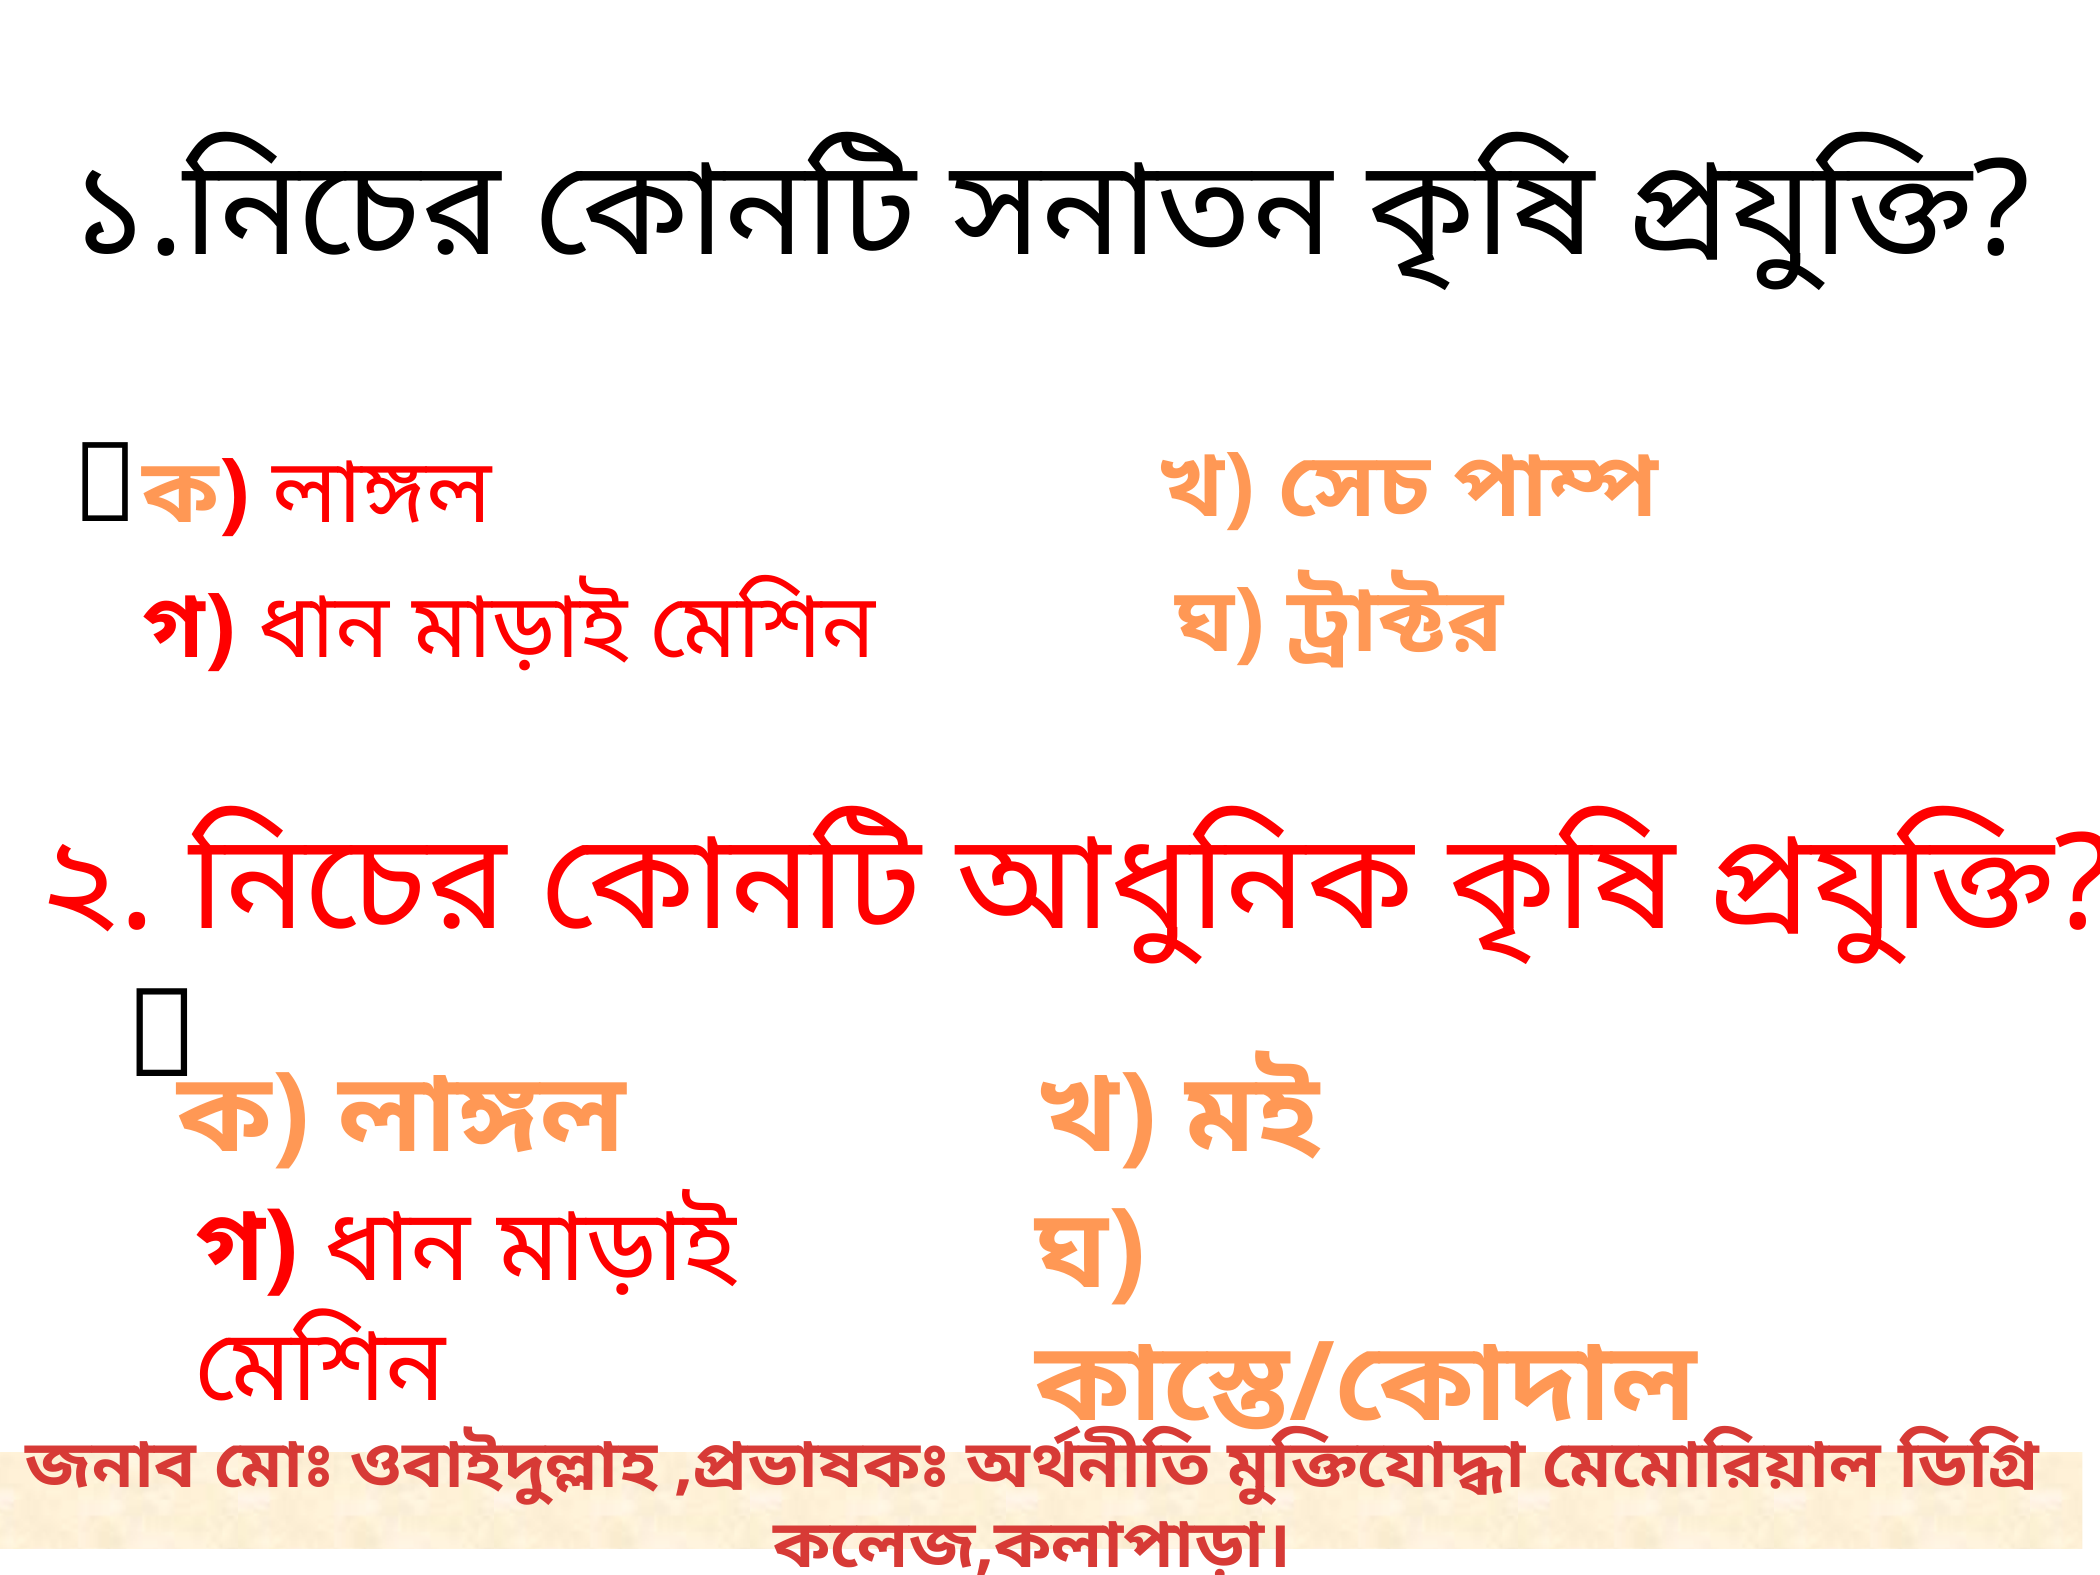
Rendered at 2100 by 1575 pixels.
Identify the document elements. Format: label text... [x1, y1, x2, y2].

text_box ঘ) কাস্তে/কোদাল [1014, 1167, 1828, 1452]
text_box খ) মই [1016, 1030, 1645, 1167]
text_box গ) ধান মাড়াই মেশিন [122, 557, 1173, 685]
text_box ১.নিচের কোনটি সনাতন কৃষি প্রযুক্তি? [0, 111, 2100, 292]
text_box গ) ধান মাড়াই মেশিন [174, 1170, 902, 1431]
text_box ক) লাঙ্গল [157, 1030, 815, 1184]
text_box  [52, 400, 158, 554]
text_box খ) সেচ পাম্প [1137, 417, 2030, 545]
text_box ক) লাঙ্গল [158, 423, 1138, 551]
footer জনাব মোঃ ওবাইদুল্লাহ ,প্রভাষকঃ অর্থনীতি মুক্তিযোদ্ধা মেমোরিয়াল ডিগ্রি কলেজ,কলাপাড়া। [0, 1452, 2083, 1549]
text_box ২. নিচের কোনটি আধুনিক কৃষি প্রযুক্তি? [0, 784, 2100, 965]
text_box ঘ) ট্রাক্টর [1155, 551, 2030, 680]
text_box  [104, 943, 227, 1111]
